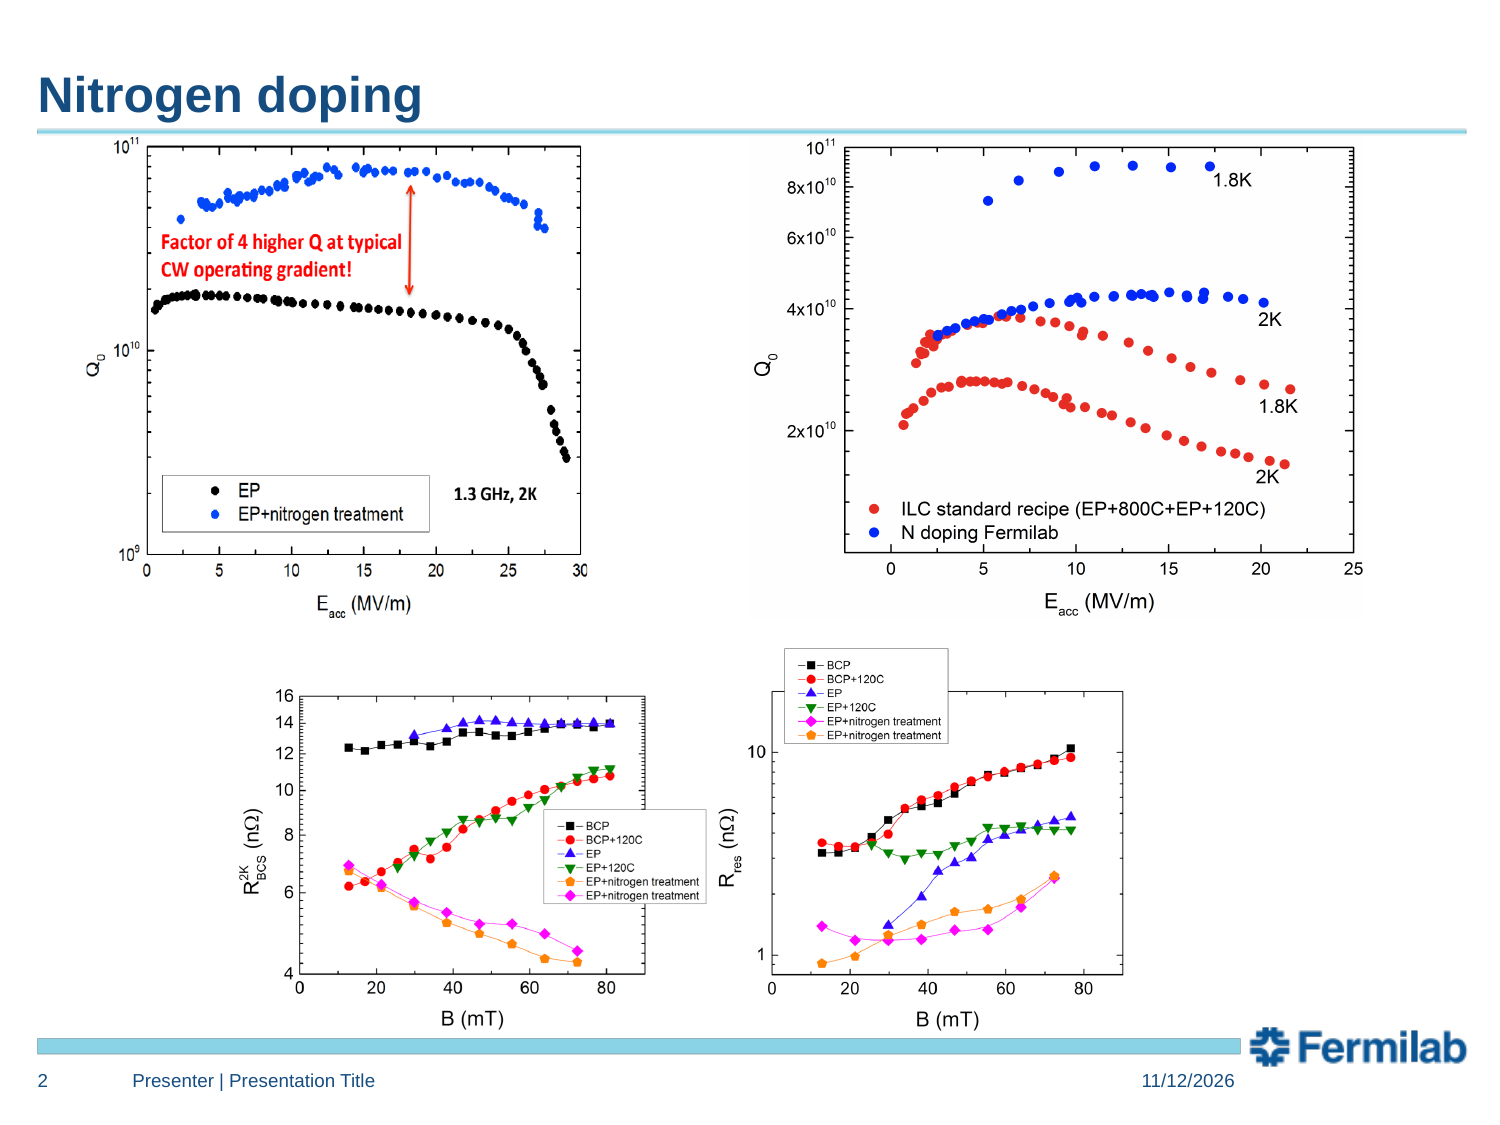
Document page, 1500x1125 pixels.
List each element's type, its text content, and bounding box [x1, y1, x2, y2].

title Nitrogen doping [37, 17, 1463, 123]
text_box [229, 618, 1130, 1032]
slide_number 2 [37, 1068, 111, 1109]
picture [86, 136, 588, 619]
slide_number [1058, 1068, 1235, 1109]
picture [749, 136, 1364, 619]
footer Presenter | Presentation Title [132, 1068, 1014, 1109]
